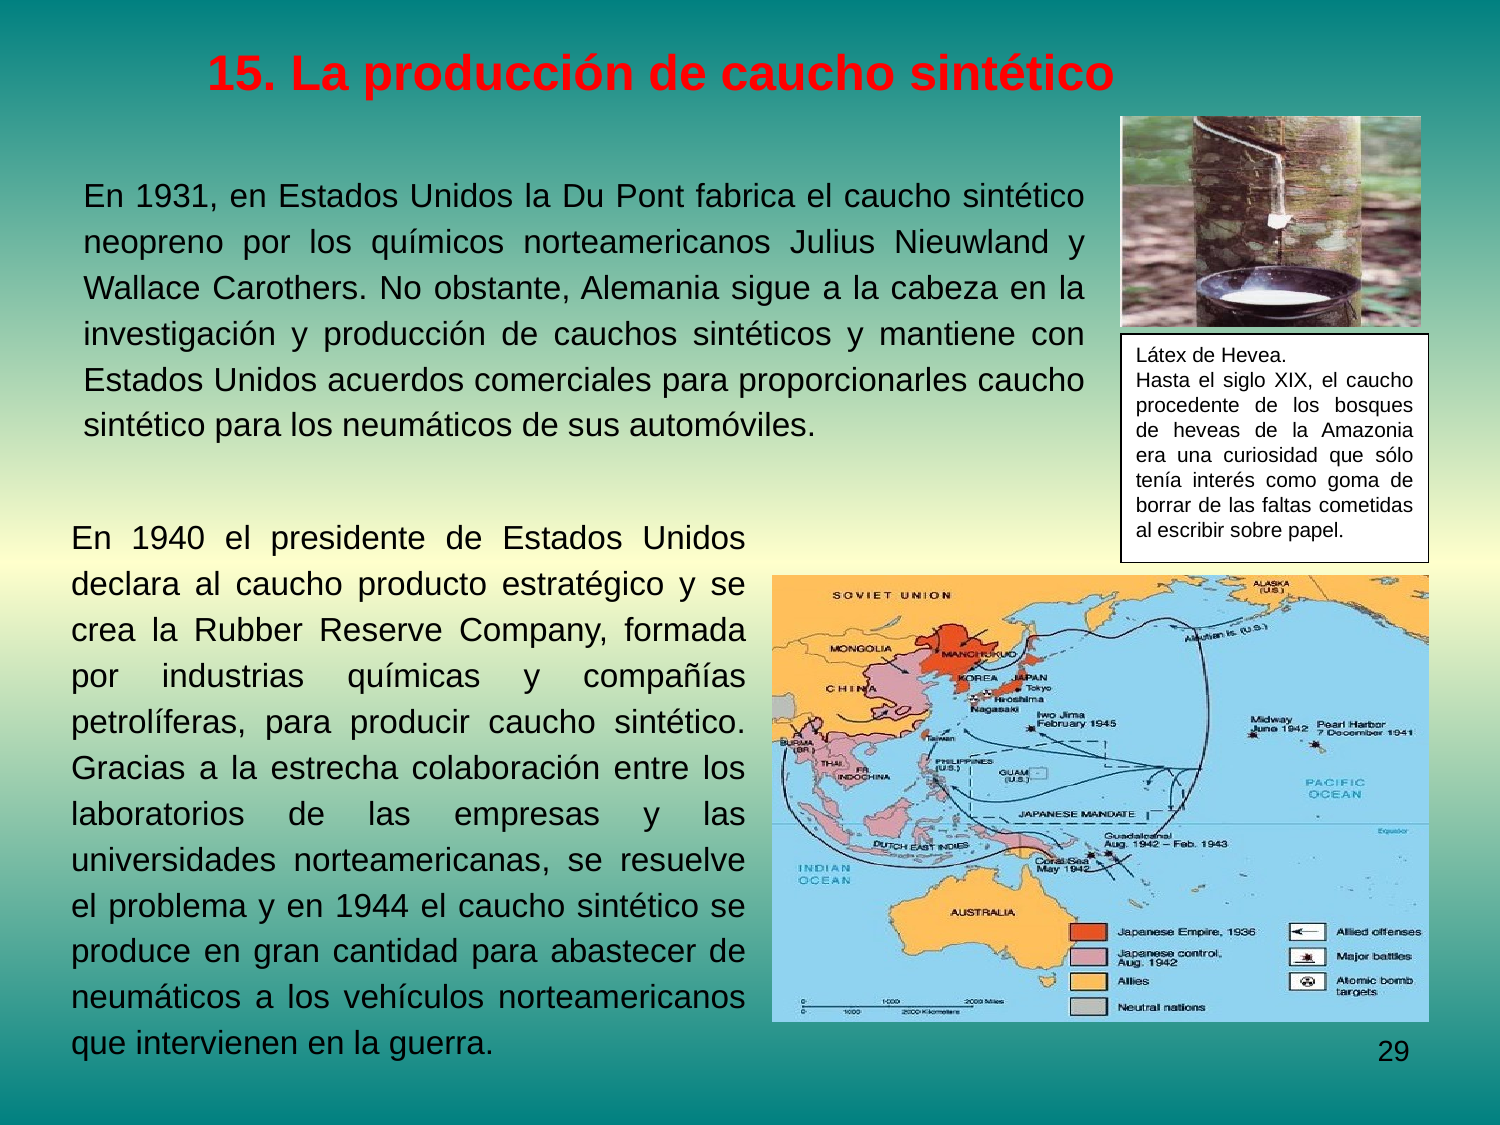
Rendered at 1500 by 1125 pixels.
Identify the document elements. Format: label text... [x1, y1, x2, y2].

picture [772, 575, 1429, 1022]
text_box 15. La producción de caucho sintético [123, 33, 1199, 109]
slide_number 29 [1316, 1029, 1426, 1103]
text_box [1120, 115, 1429, 563]
text_box En 1931, en Estados Unidos la Du Pont fabrica el caucho sintético neopreno por los químicos norteamericanos Julius Nieuwland y Wallace Carothers. No obstante, Alemania sigue a la cabeza en la investigación y producción de cauchos sintéticos y mantiene con Estados Unidos acuerdos comerciales para proporcionarles caucho sintético para los neumáticos de sus automóviles. [68, 160, 1102, 451]
text_box En 1940 el presidente de Estados Unidos declara al caucho producto estratégico y se crea la Rubber Reserve Company, formada por industrias químicas y compañías petrolíferas, para producir caucho sintético. Gracias a la estrecha colaboración entre los laboratorios de las empresas y las universidades norteamericanas, se resuelve el problema y en 1944 el caucho sintético se produce en gran cantidad para abastecer de neumáticos a los vehículos norteamericanos que intervienen en la guerra. [56, 503, 762, 1069]
